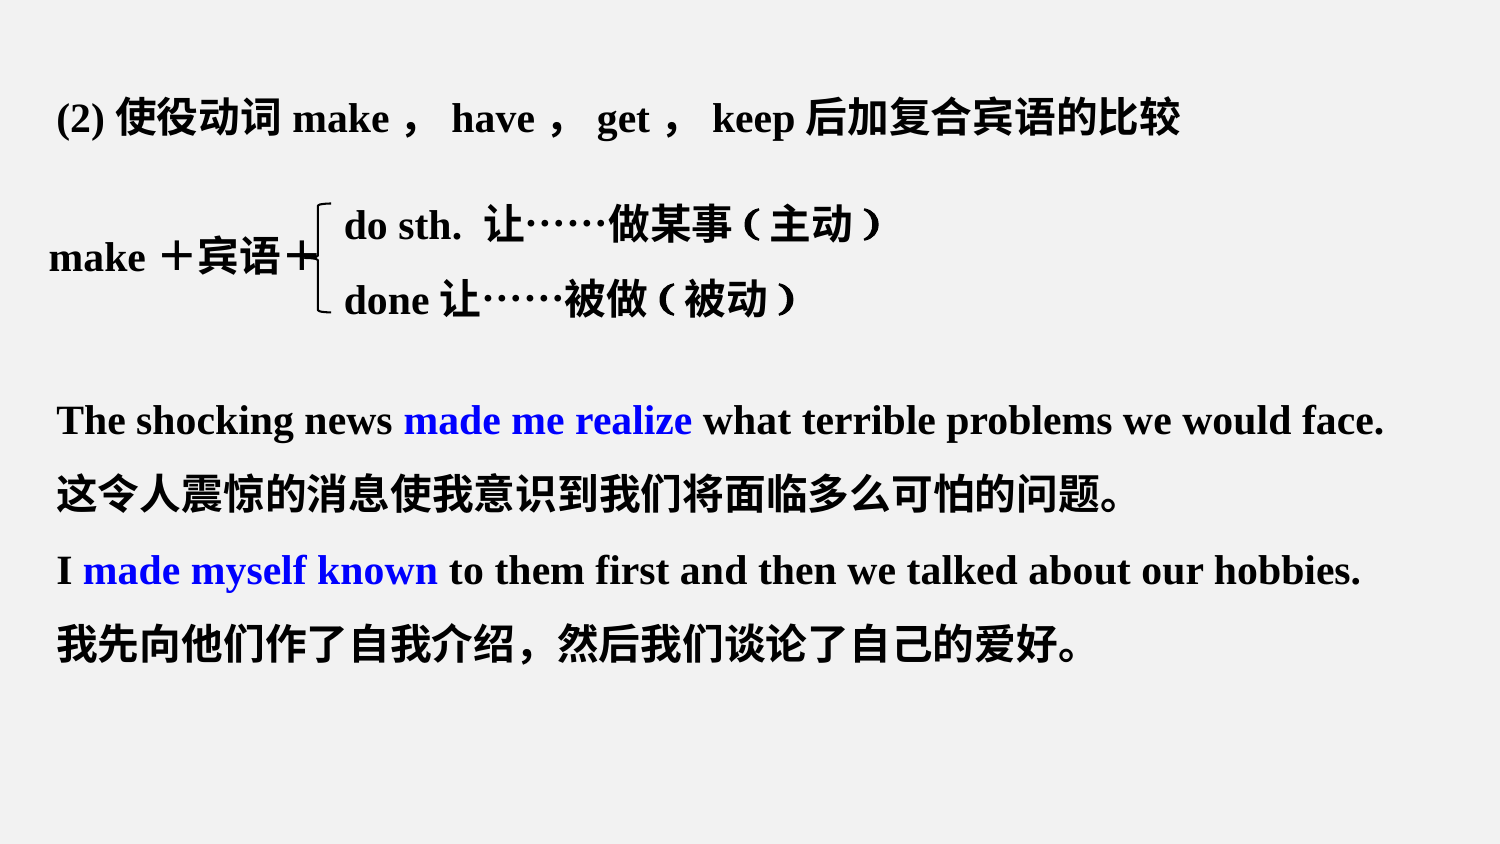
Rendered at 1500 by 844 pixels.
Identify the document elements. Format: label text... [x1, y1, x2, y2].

text_box [303, 202, 328, 314]
text_box do sth. 让……做某事(主动) done让……被做(被动) [328, 165, 1303, 331]
text_box make＋宾语＋ [37, 224, 317, 286]
text_box (2)使役动词make，have，get，keep后加复合宾语的比较 [41, 58, 1459, 149]
text_box The shocking news made me realize what terrible problems we would face. 这令人震惊的消息使我意识到我们将面临多么可怕的问题。 I made myself known to them first and then we talked about our hobbies. 我先向他们作了自我介绍，然后我们谈论了自己的爱好。 [41, 360, 1459, 675]
